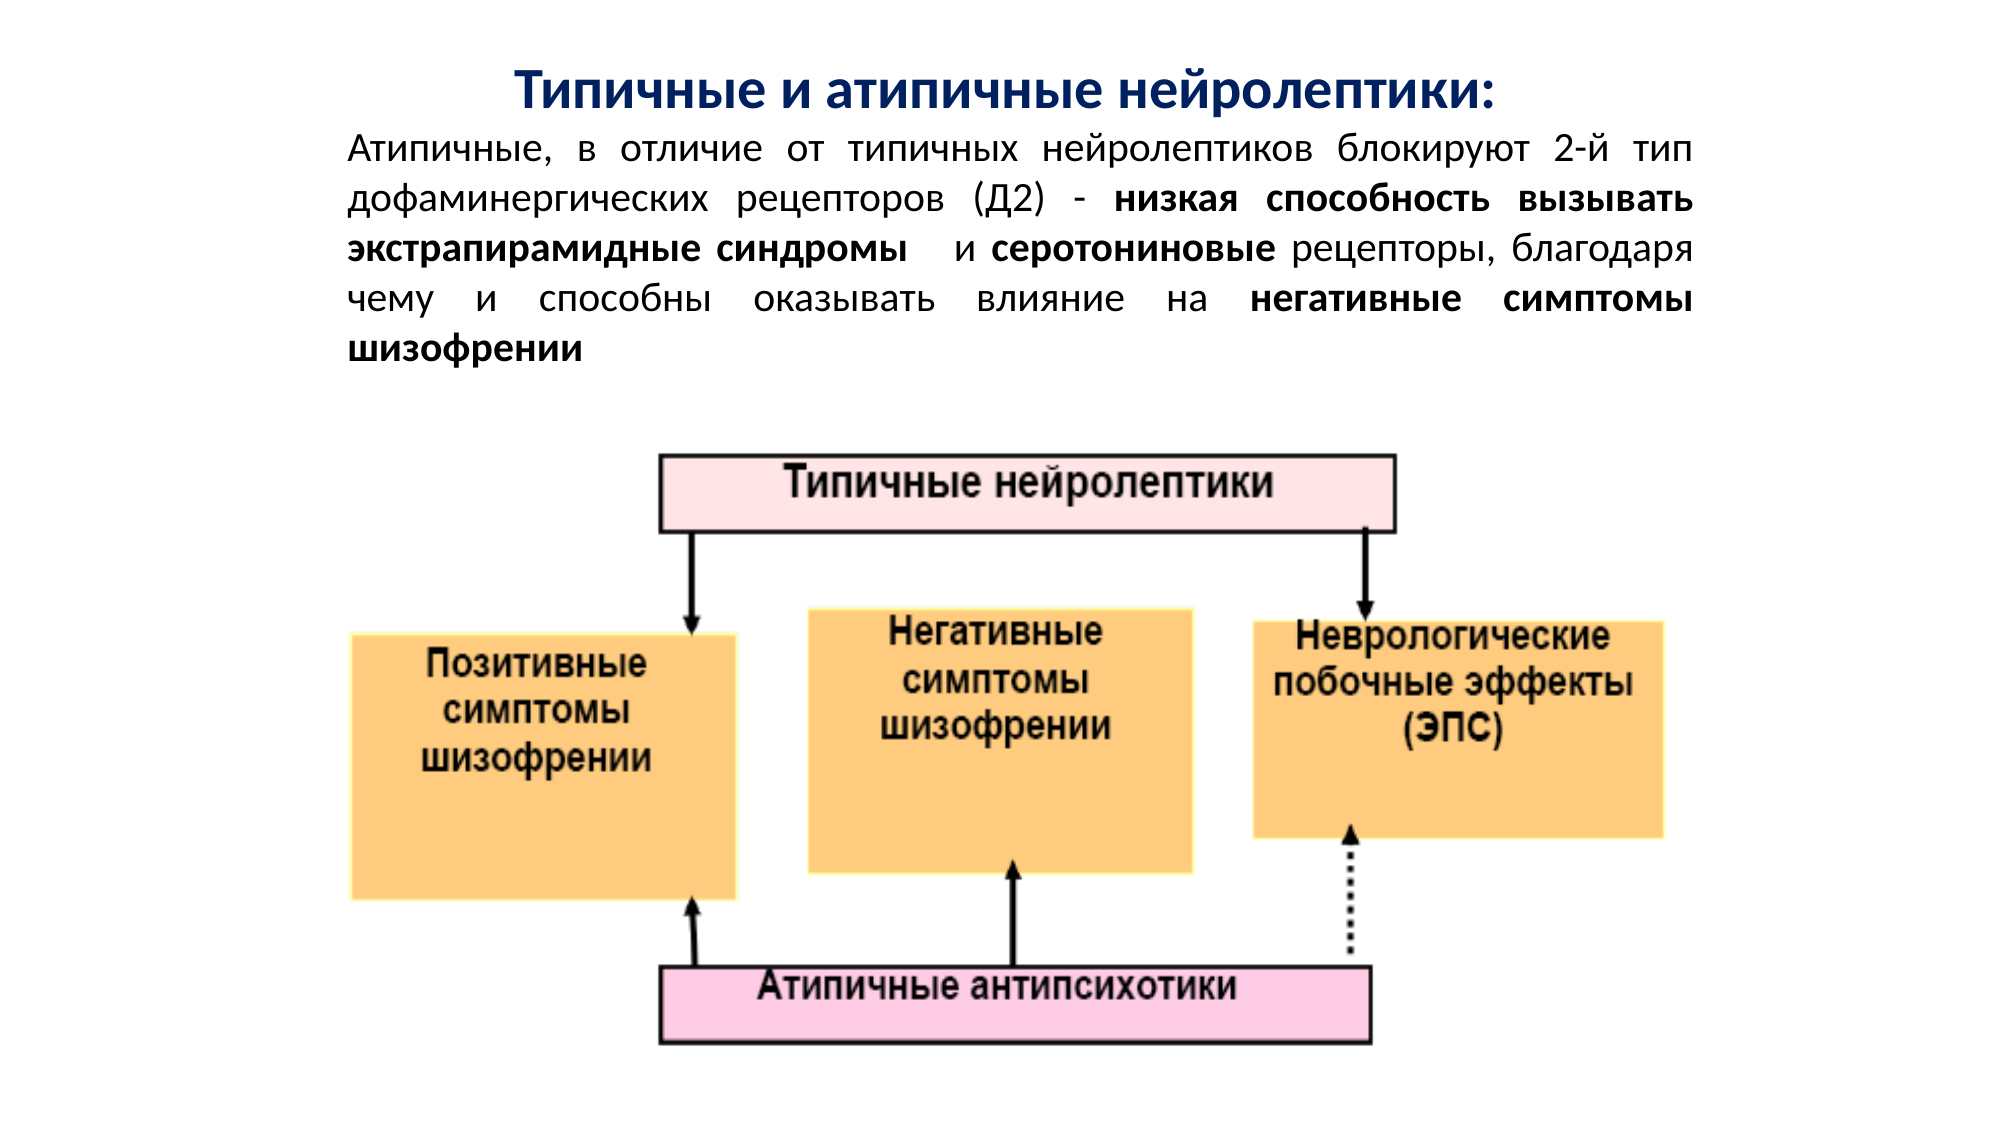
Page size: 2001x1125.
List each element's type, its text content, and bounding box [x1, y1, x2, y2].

picture [319, 445, 1704, 1067]
text_box Типичные и атипичные нейролептики: Атипичные, в отличие от типичных нейролептиков блокируют 2-й тип дофаминергических рецепторов (Д2) - низкая способность вызывать экстрапирамидные синдромы и серотониновые рецепторы, благодаря чему и способны оказывать влияние на негативные симптомы шизофрении [303, 42, 1709, 378]
